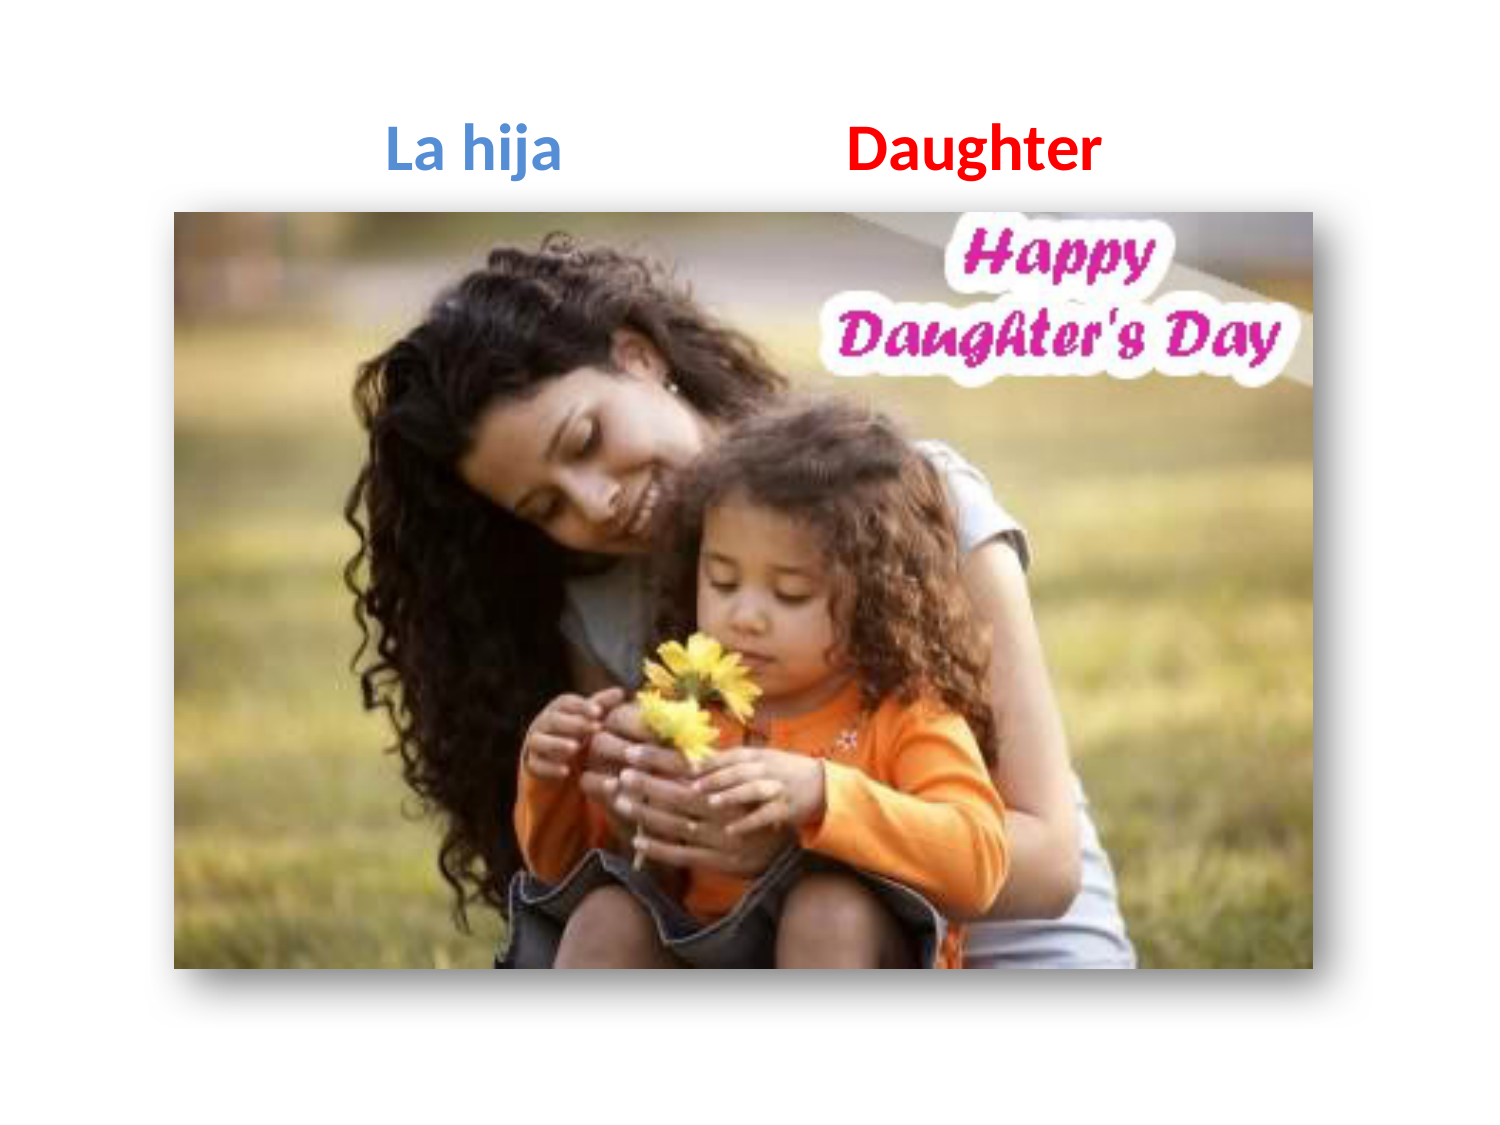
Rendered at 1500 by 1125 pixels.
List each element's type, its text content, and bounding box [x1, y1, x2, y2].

title La hija [249, 99, 700, 188]
text_box Daughter [749, 99, 1200, 188]
picture [174, 212, 1313, 970]
